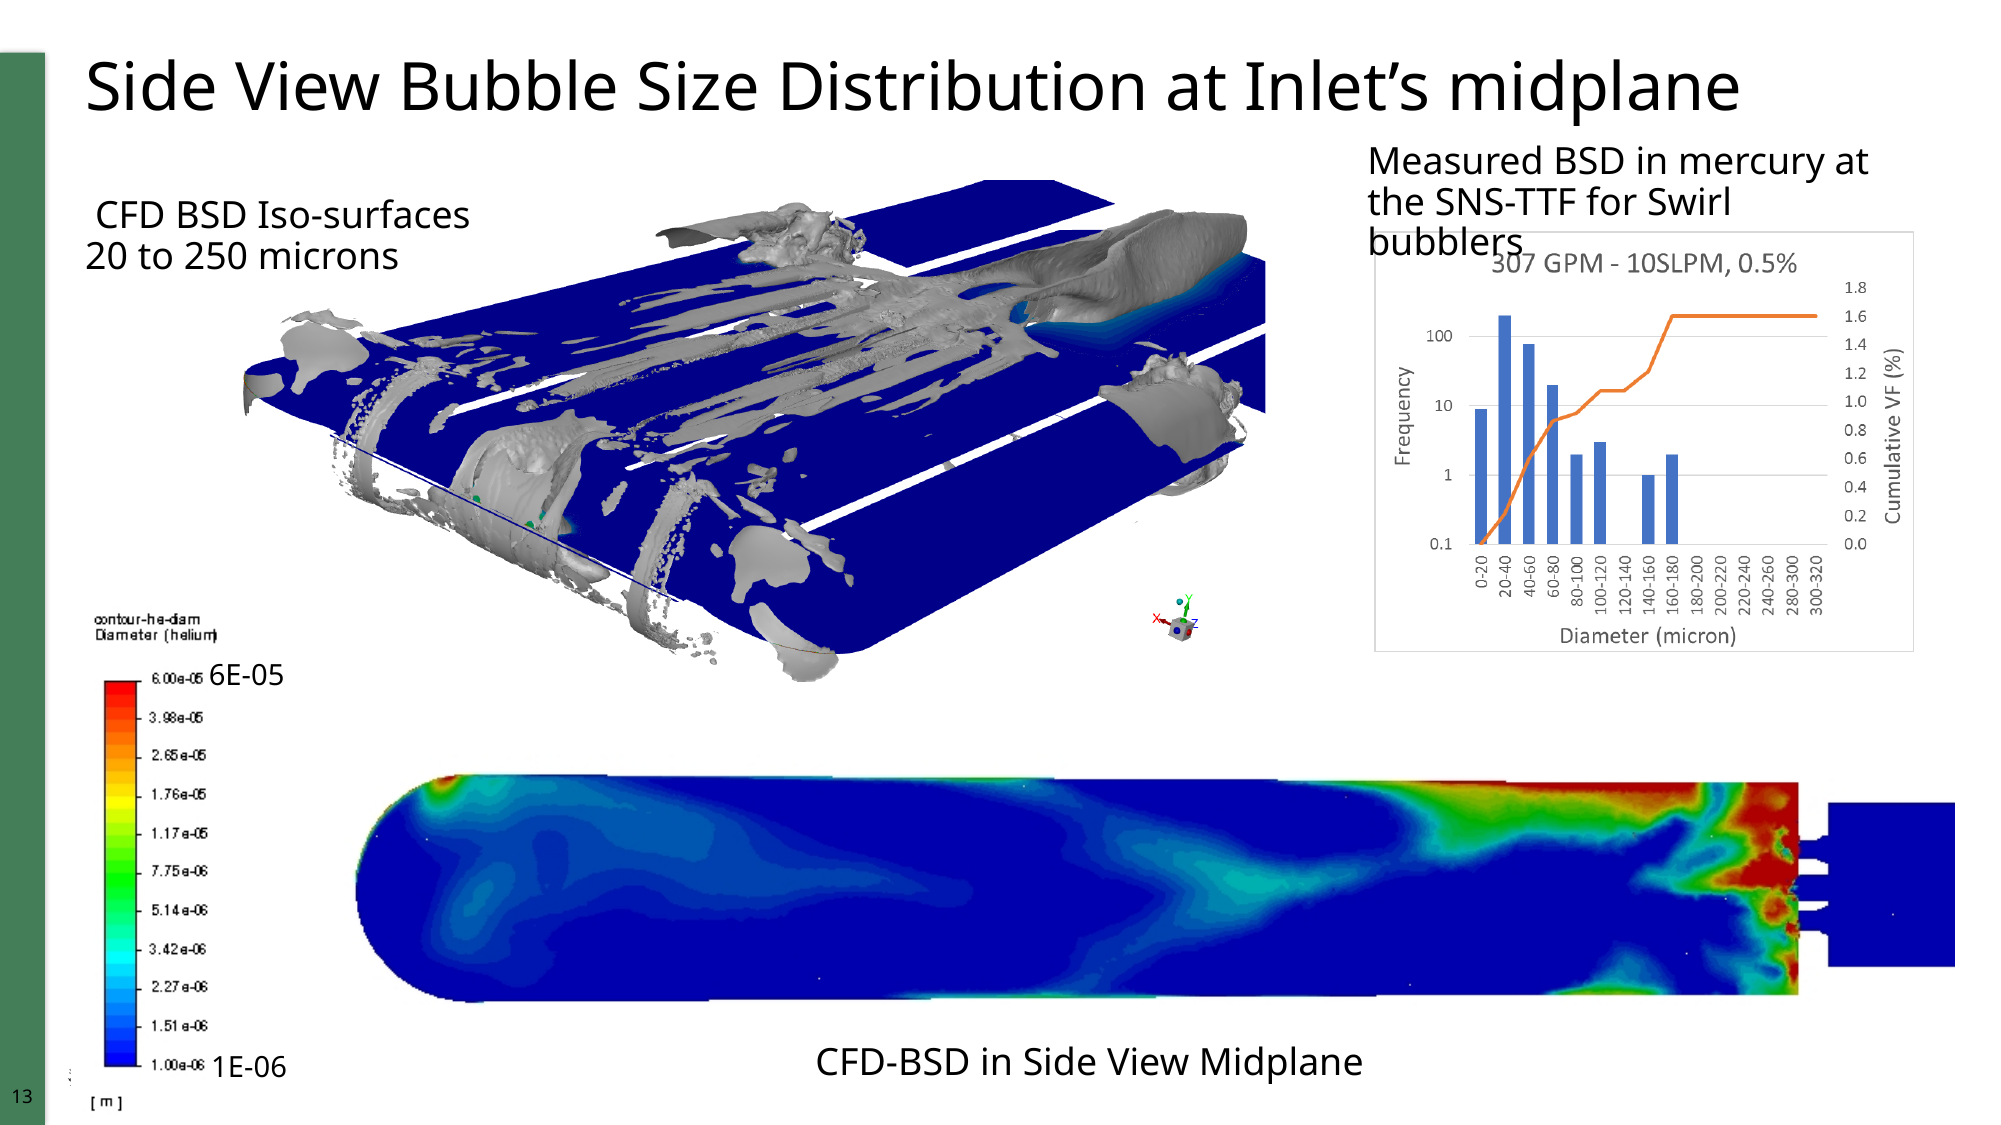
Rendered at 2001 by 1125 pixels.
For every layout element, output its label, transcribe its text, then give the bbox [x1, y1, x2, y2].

text_box CFD BSD Iso-surfaces 20 to 250 microns [70, 189, 234, 285]
text_box Measured BSD in mercury at the SNS-TTF for Swirl bubblers [1352, 135, 1901, 272]
title Side View Bubble Size Distribution at Inlet’s midplane [70, 44, 1946, 134]
picture [66, 180, 1956, 1125]
